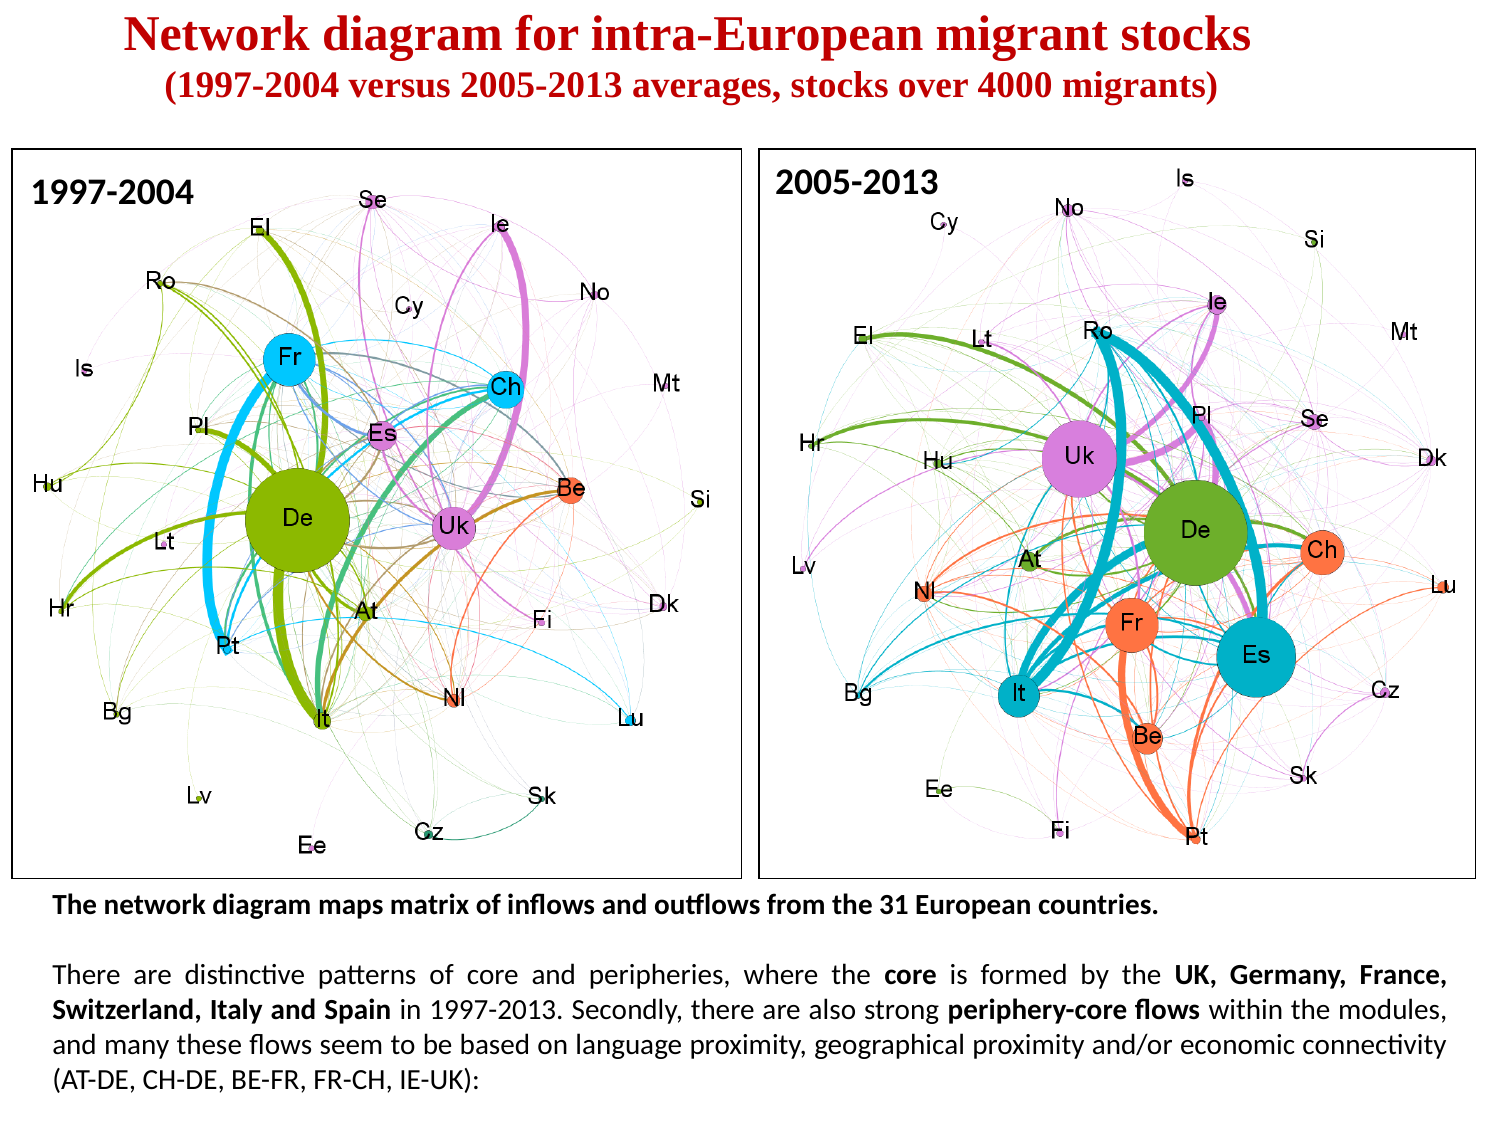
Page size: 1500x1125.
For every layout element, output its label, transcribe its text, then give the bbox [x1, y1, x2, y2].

picture [759, 149, 1476, 879]
text_box Network diagram for intra-European migrant stocks (1997-2004 versus 2005-2013 averages, stocks over 4000 migrants) [12, 5, 1363, 100]
picture [12, 149, 741, 879]
text_box The network diagram maps matrix of inflows and outflows from the 31 European countries. There are distinctive patterns of core and peripheries, where the core is formed by the UK, Germany, France, Switzerland, Italy and Spain in 1997-2013. Secondly, there are also strong periphery-core flows within the modules, and many these flows seem to be based on language proximity, geographical proximity and/or economic connectivity (AT-DE, CH-DE, BE-FR, FR-CH, IE-UK): [37, 877, 1463, 1103]
